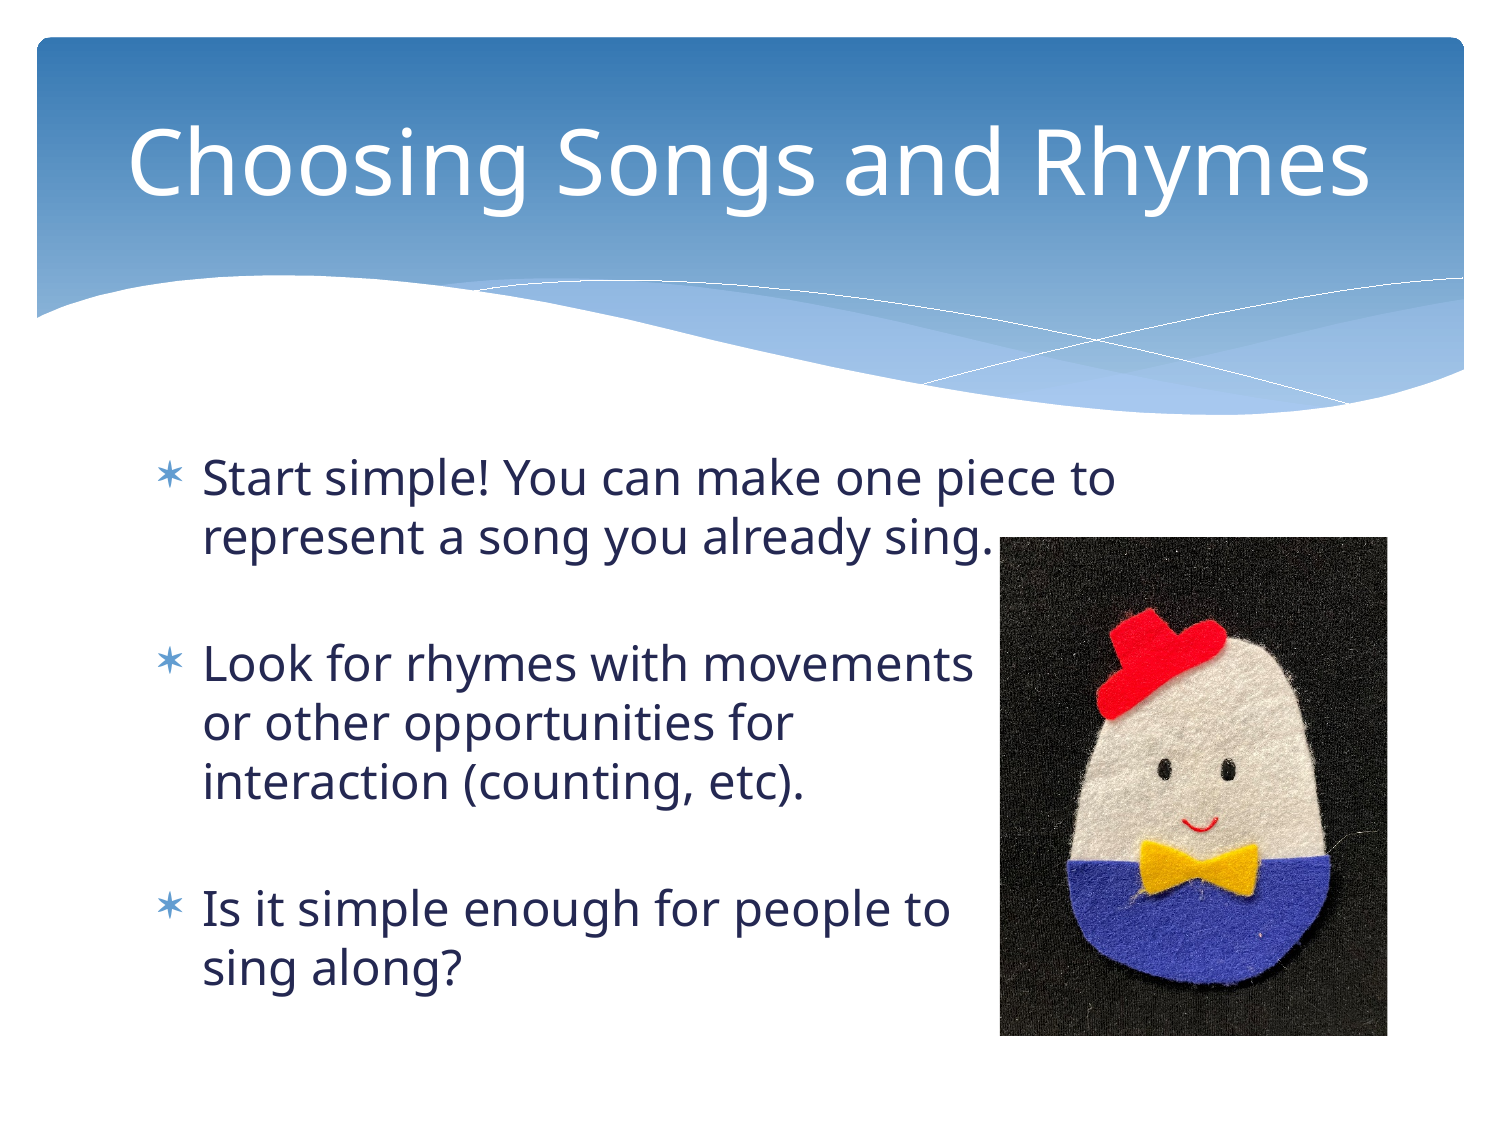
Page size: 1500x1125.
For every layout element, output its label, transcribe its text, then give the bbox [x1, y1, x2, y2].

title Choosing Songs and Rhymes [75, 55, 1425, 261]
list Start simple! You can make one piece to represent a song you already sing. Look for rhymes with movements or other opportunities for interaction (counting, etc). Is it simple enough for people to sing along? [143, 438, 1359, 1005]
picture [999, 537, 1388, 1036]
